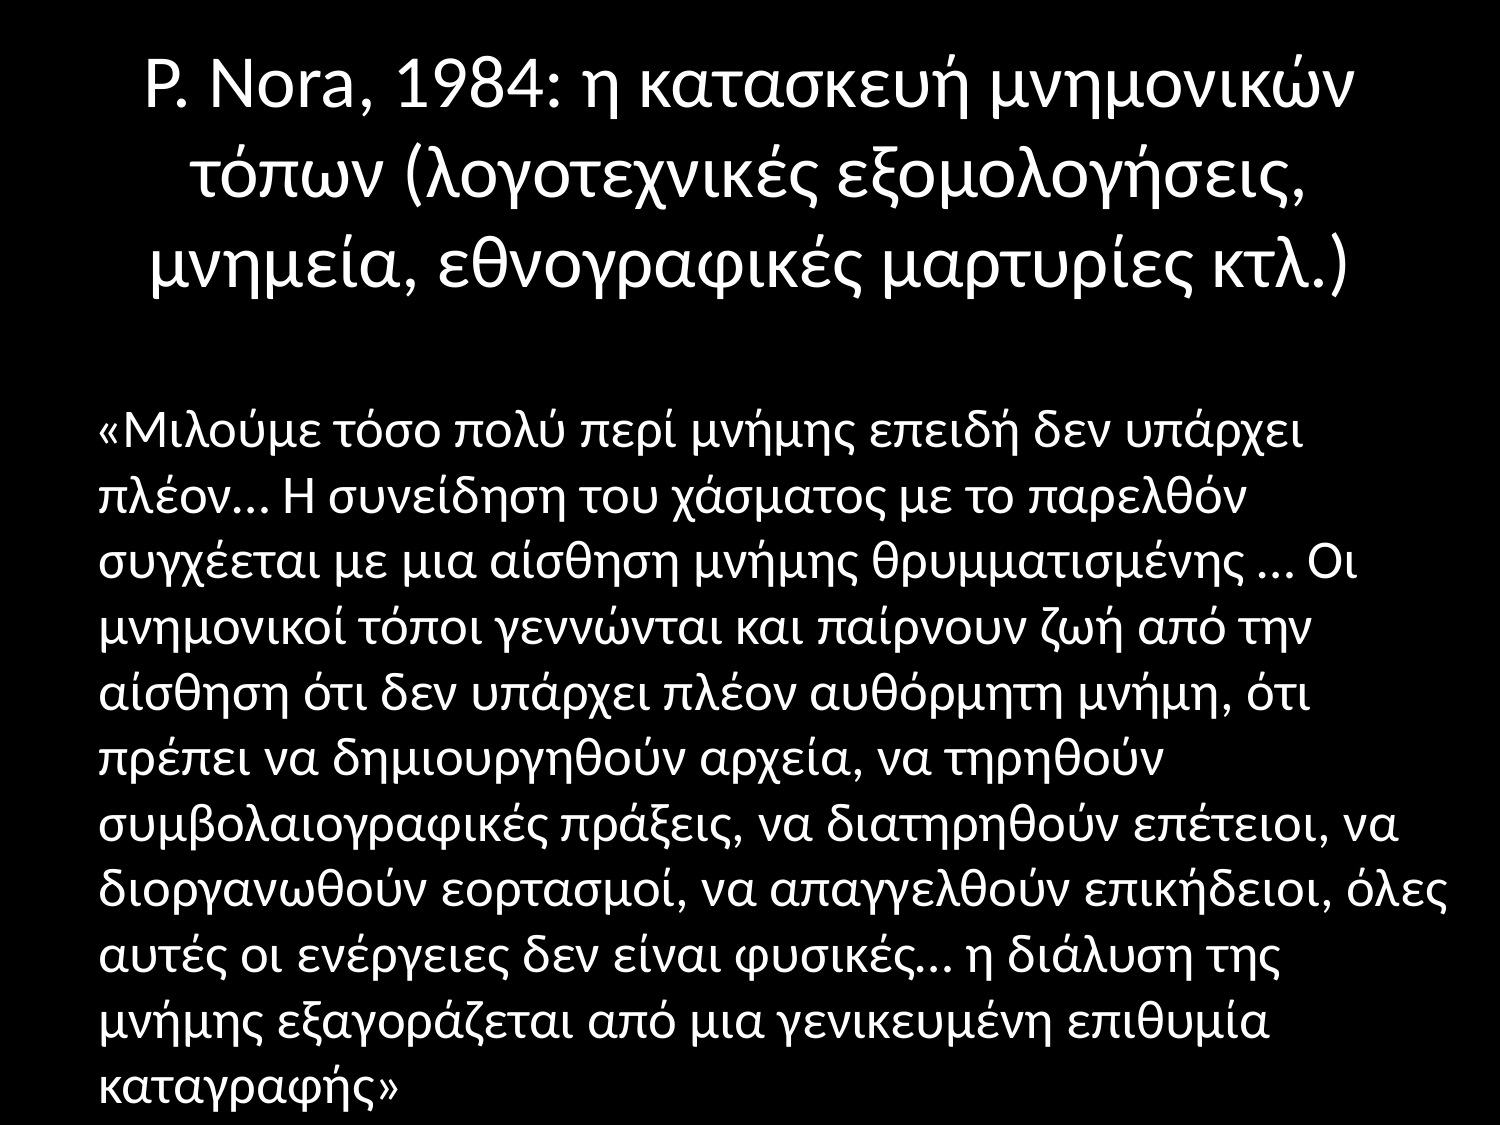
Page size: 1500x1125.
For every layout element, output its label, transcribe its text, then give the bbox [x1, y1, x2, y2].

title P. Nora, 1984: η κατασκευή μνημονικών τόπων (λογοτεχνικές εξομολογήσεις, μνημεία, εθνογραφικές μαρτυρίες κτλ.) [74, 101, 1426, 233]
list «Μιλούμε τόσο πολύ περί μνήμης επειδή δεν υπάρχει πλέον… Η συνείδηση του χάσματος με το παρελθόν συγχέεται με μια αίσθηση μνήμης θρυμματισμένης … Οι μνημονικοί τόποι γεννώνται και παίρνουν ζωή από την αίσθηση ότι δεν υπάρχει πλέον αυθόρμητη μνήμη, ότι πρέπει να δημιουργηθούν αρχεία, να τηρηθούν συμβολαιογραφικές πράξεις, να διατηρηθούν επέτειοι, να διοργανωθούν εορτασμοί, να απαγγελθούν επικήδειοι, όλες αυτές οι ενέργειες δεν είναι φυσικές… η διάλυση της μνήμης εξαγοράζεται από μια γενικευμένη επιθυμία καταγραφής» [29, 385, 1471, 1125]
